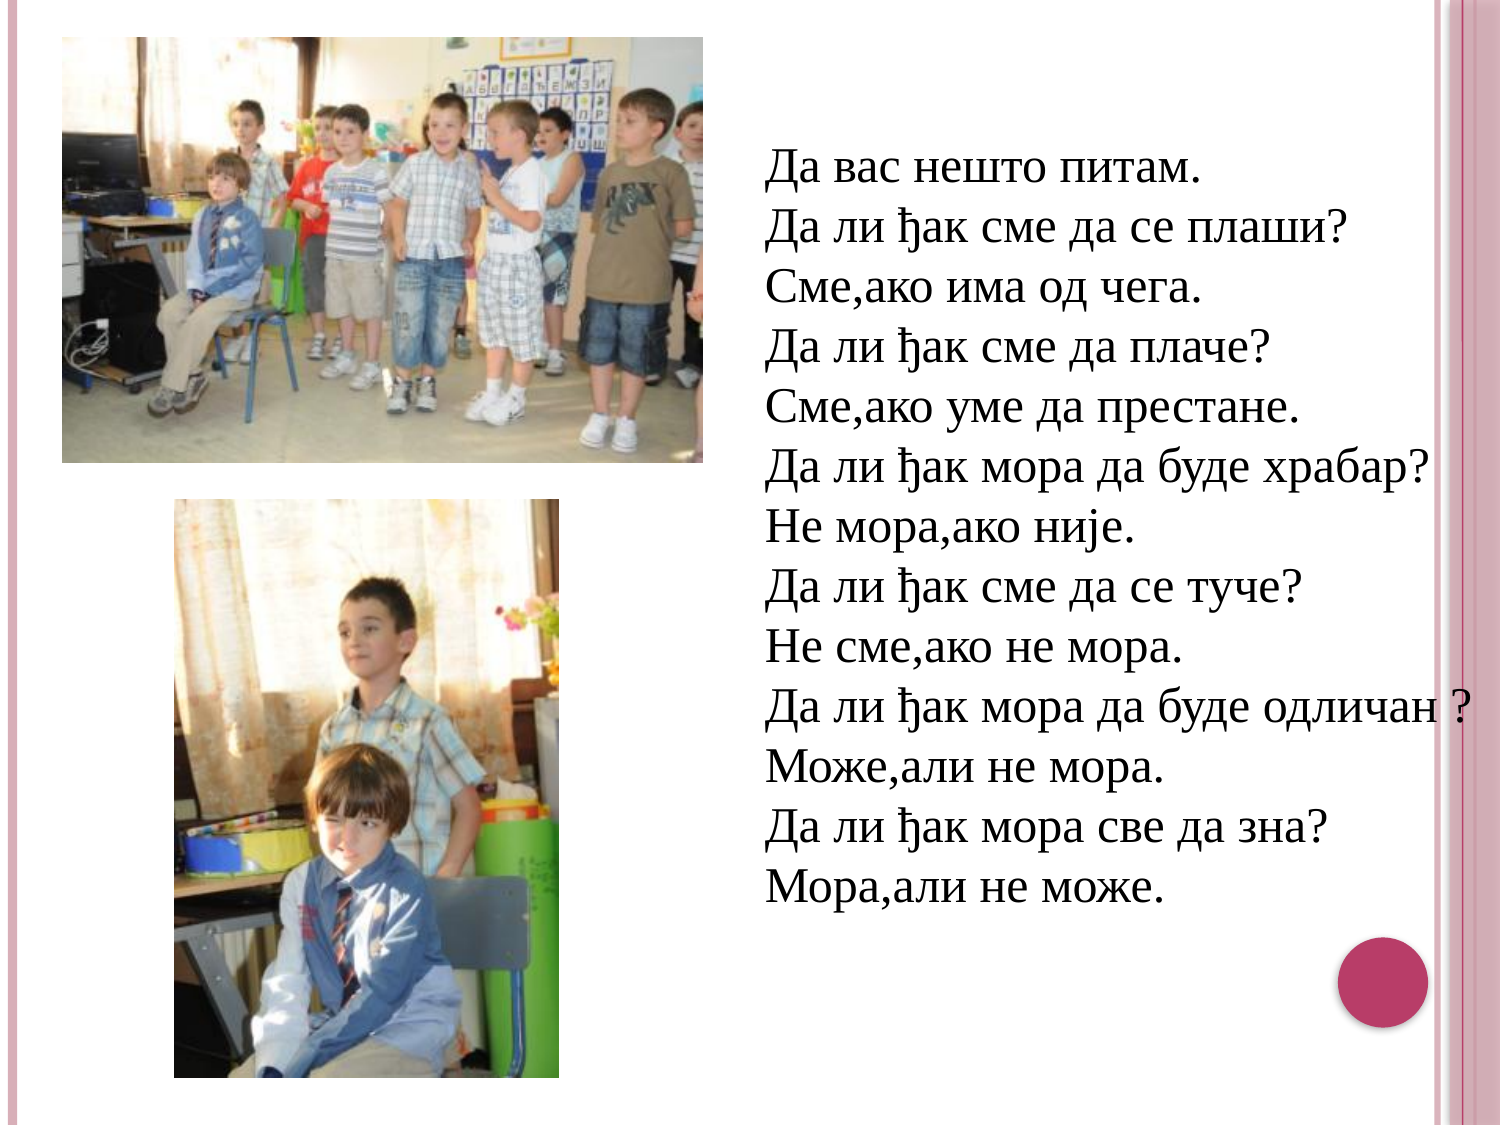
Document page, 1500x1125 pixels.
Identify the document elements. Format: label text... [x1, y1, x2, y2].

picture [174, 499, 560, 1079]
text_box Да вас нешто питам. Да ли ђак сме да се плаши? Сме,ако има од чега. Да ли ђак сме да плаче? Сме,ако уме да престане. Да ли ђак мора да буде храбар? Не мора,ако није. Да ли ђак сме да се туче? Не сме,ако не мора. Да ли ђак мора да буде одличан ? Може,али не мора. Да ли ђак мора све да зна? Мора,али не може. [750, 124, 1500, 920]
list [61, 36, 703, 463]
